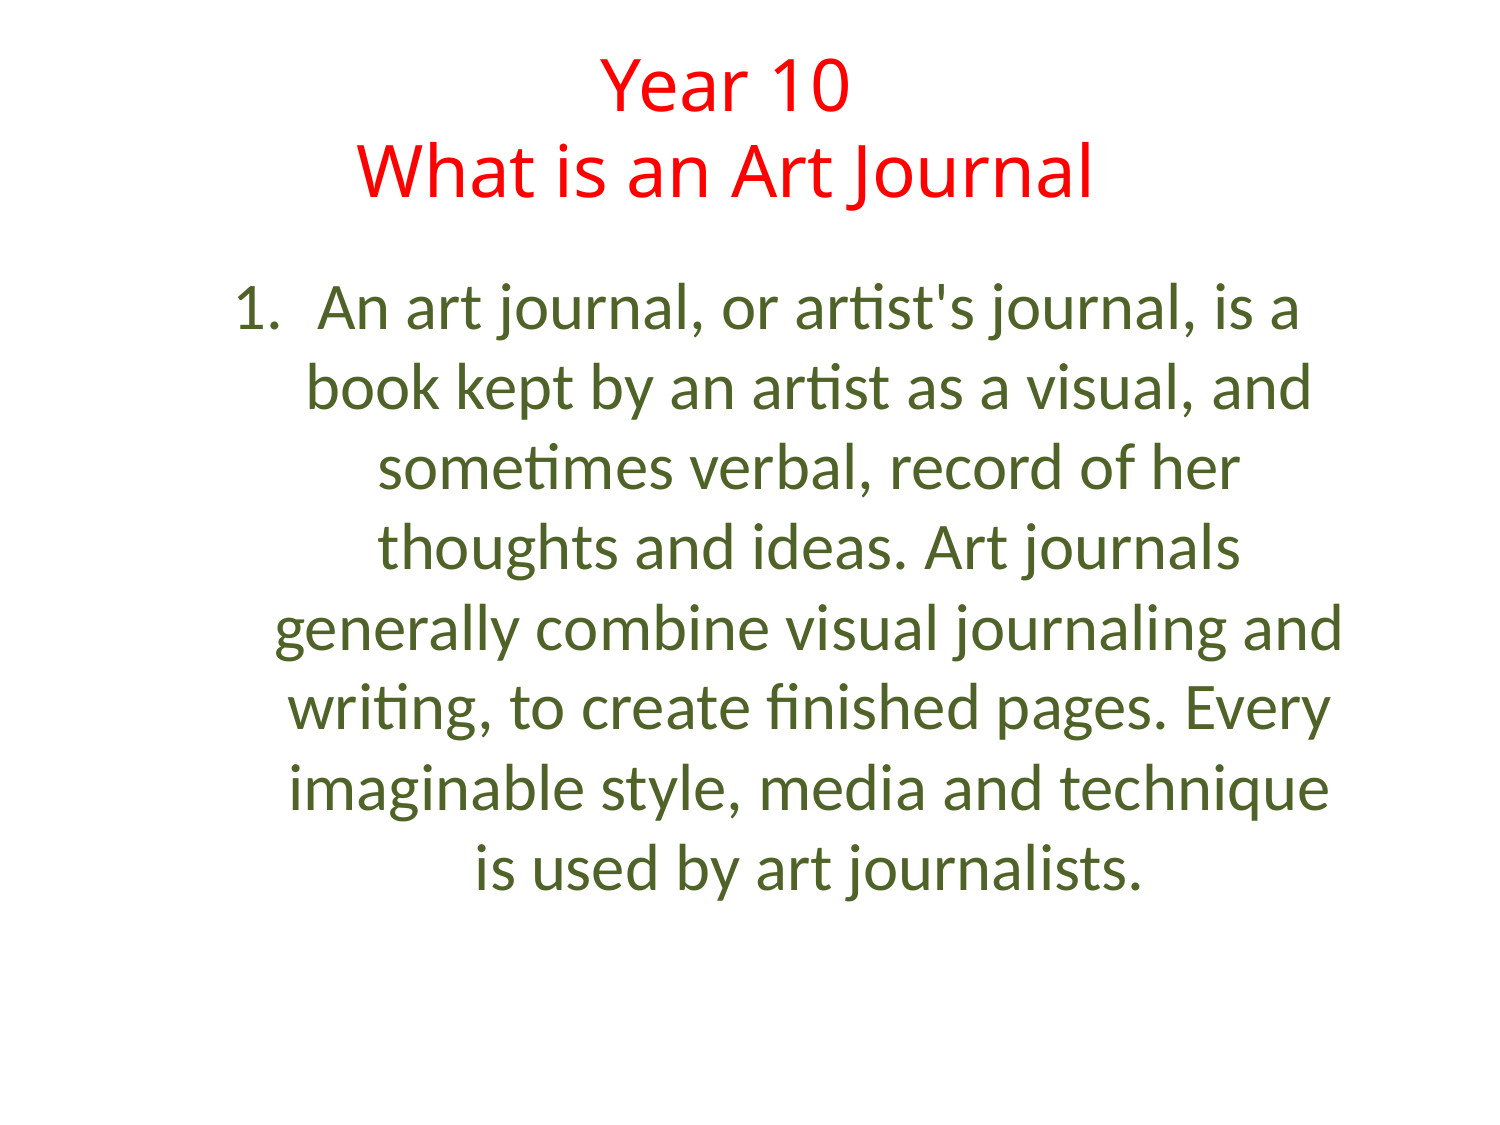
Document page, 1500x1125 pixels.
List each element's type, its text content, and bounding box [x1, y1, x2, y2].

title Year 10 What is an Art Journal [88, 30, 1364, 220]
subtitle An art journal, or artist's journal, is a book kept by an artist as a visual, and sometimes verbal, record of her thoughts and ideas. Art journals generally combine visual journaling and writing, to create finished pages. Every imaginable style, media and technique is used by art journalists. [171, 255, 1365, 1020]
